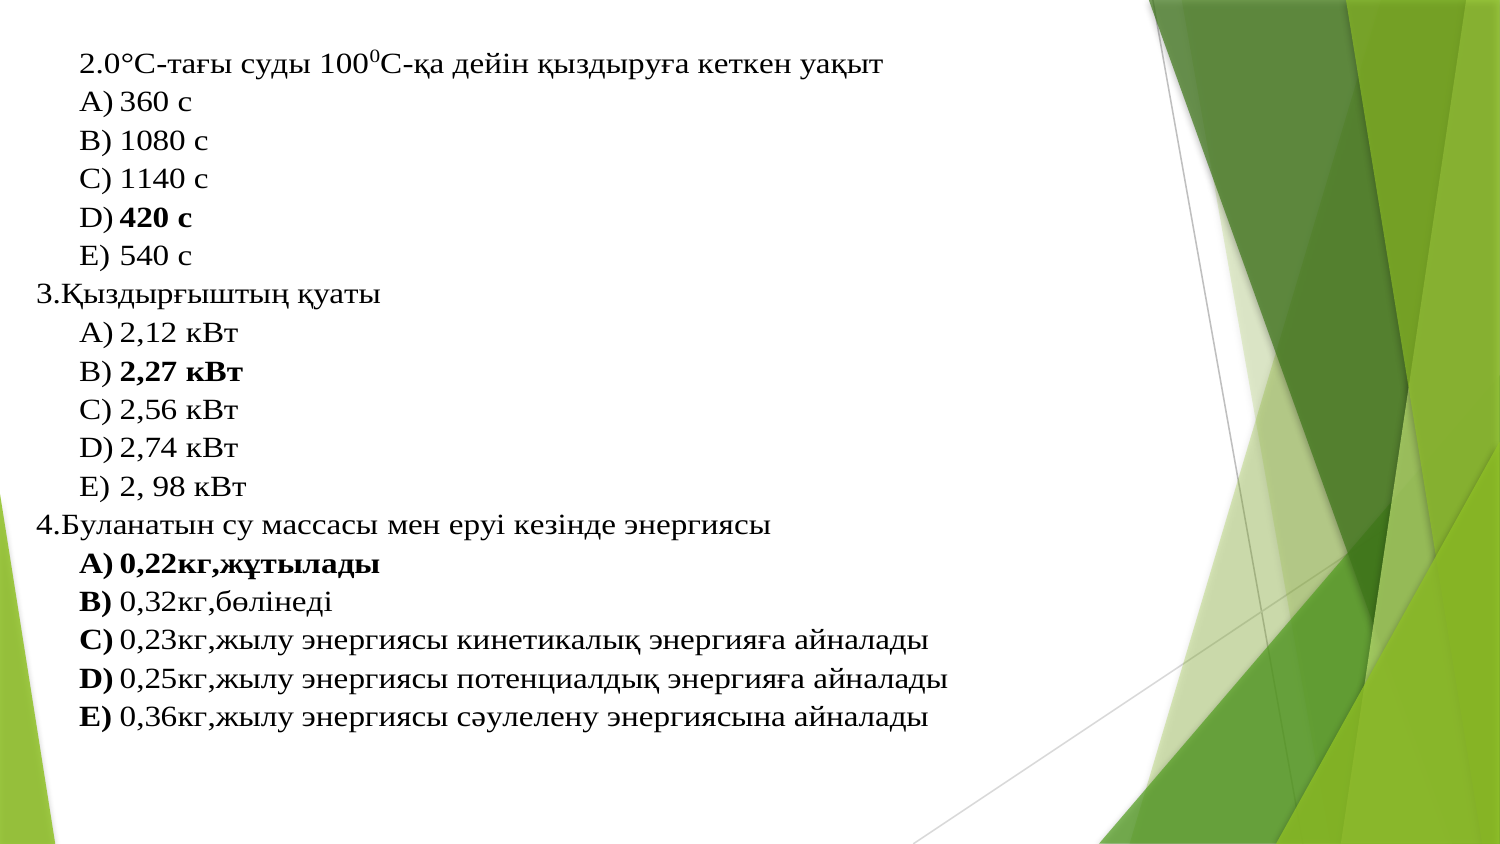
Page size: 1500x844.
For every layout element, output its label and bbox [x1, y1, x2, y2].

picture [34, 46, 1179, 844]
